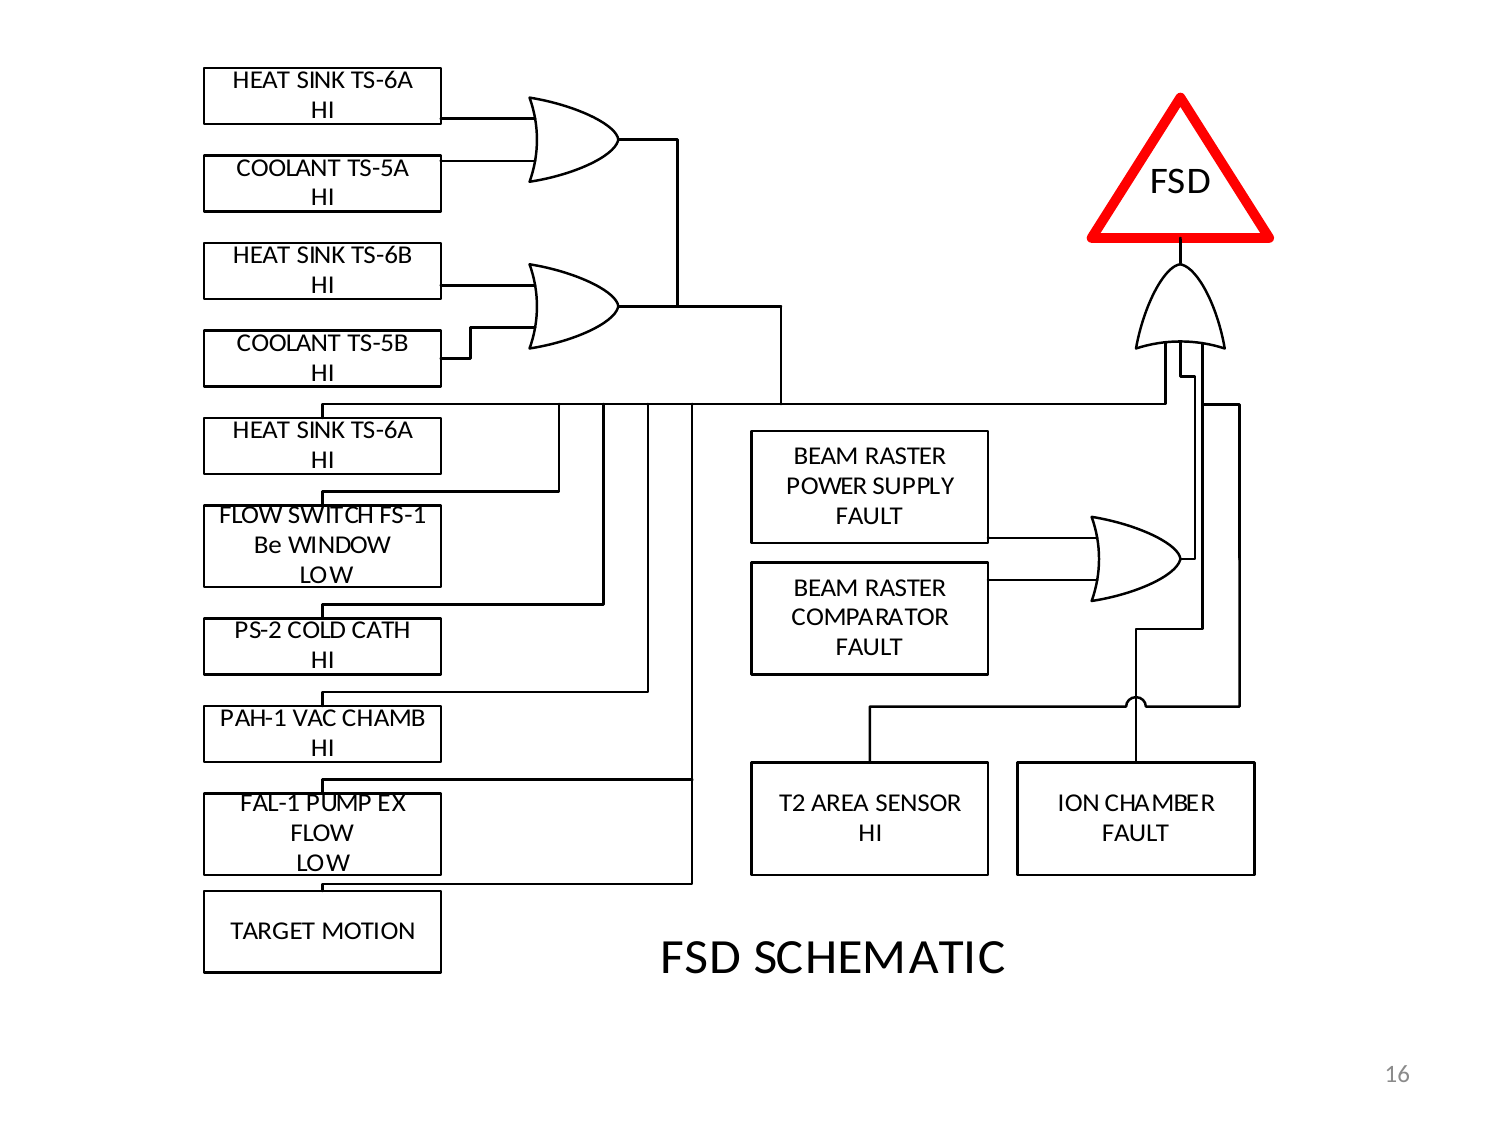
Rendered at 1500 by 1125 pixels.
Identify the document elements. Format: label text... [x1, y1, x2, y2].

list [199, 62, 1276, 1006]
slide_number 16 [1074, 1042, 1425, 1103]
